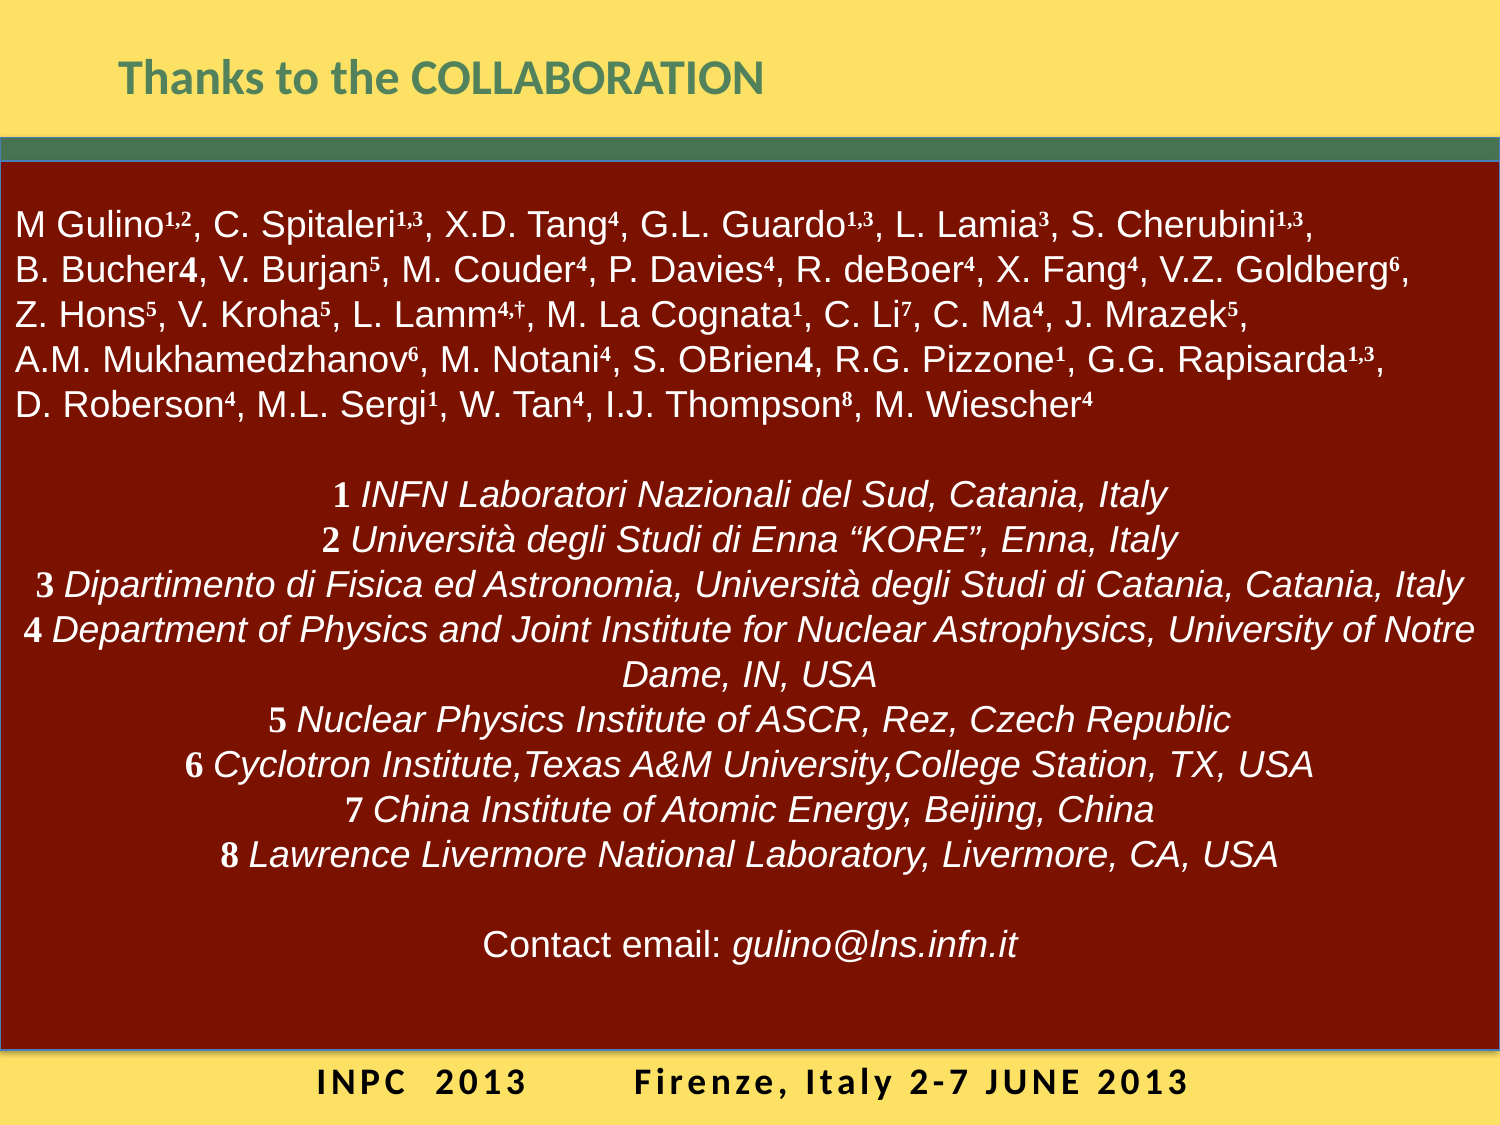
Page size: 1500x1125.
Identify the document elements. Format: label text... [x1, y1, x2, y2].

text_box INPC 2013 Firenze, Italy 2-7 JUNE 2013 [301, 1049, 1204, 1110]
text_box [0, 137, 1500, 160]
text_box M Gulino1,2, C. Spitaleri1,3, X.D. Tang4, G.L. Guardo1,3, L. Lamia3, S. Cherubini1,3, B. Bucher4, V. Burjan5, M. Couder4, P. Davies4, R. deBoer4, X. Fang4, V.Z. Goldberg6, Z. Hons5, V. Kroha5, L. Lamm4,†, M. La Cognata1, C. Li7, C. Ma4, J. Mrazek5, A.M. Mukhamedzhanov6, M. Notani4, S. OBrien4, R.G. Pizzone1, G.G. Rapisarda1,3, D. Roberson4, M.L. Sergi1, W. Tan4, I.J. Thompson8, M. Wiescher4 1 INFN Laboratori Nazionali del Sud, Catania, Italy 2 Università degli Studi di Enna “KORE”, Enna, Italy 3 Dipartimento di Fisica ed Astronomia, Università degli Studi di Catania, Catania, Italy 4 Department of Physics and Joint Institute for Nuclear Astrophysics, University of Notre Dame, IN, USA 5 Nuclear Physics Institute of ASCR, Rez, Czech Republic 6 Cyclotron Institute,Texas A&M University,College Station, TX, USA 7 China Institute of Atomic Energy, Beijing, China 8 Lawrence Livermore National Laboratory, Livermore, CA, USA Contact email: gulino@lns.infn.it [0, 160, 1500, 1051]
text_box Thanks to the COLLABORATION [103, 36, 781, 112]
